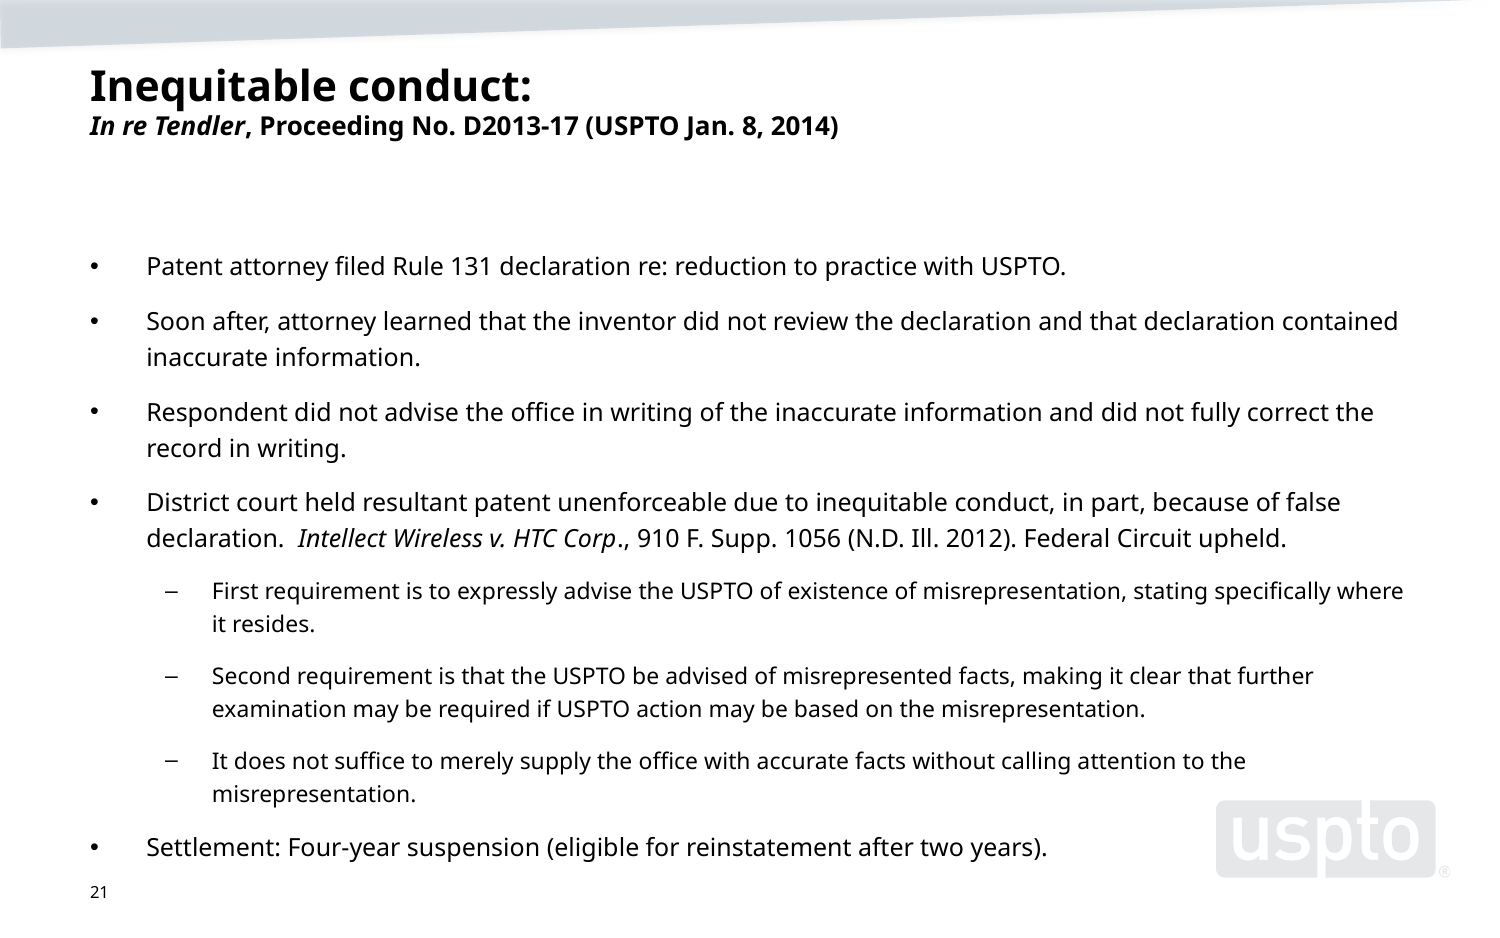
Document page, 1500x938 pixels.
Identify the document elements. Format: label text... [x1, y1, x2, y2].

title Inequitable conduct: In re Tendler, Proceeding No. D2013-17 (USPTO Jan. 8, 2014) [75, 50, 1425, 207]
list Patent attorney filed Rule 131 declaration re: reduction to practice with USPTO. Soon after, attorney learned that the inventor did not review the declaration and that declaration contained inaccurate information. Respondent did not advise the office in writing of the inaccurate information and did not fully correct the record in writing. District court held resultant patent unenforceable due to inequitable conduct, in part, because of false declaration. Intellect Wireless v. HTC Corp., 910 F. Supp. 1056 (N.D. Ill. 2012). Federal Circuit upheld. First requirement is to expressly advise the USPTO of existence of misrepresentation, stating specifically where it resides. Second requirement is that the USPTO be advised of misrepresented facts, making it clear that further examination may be required if USPTO action may be based on the misrepresentation. It does not suffice to merely supply the office with accurate facts without calling attention to the misrepresentation. Settlement: Four-year suspension (eligible for reinstatement after two years). [75, 237, 1425, 859]
slide_number 21 [75, 868, 413, 919]
